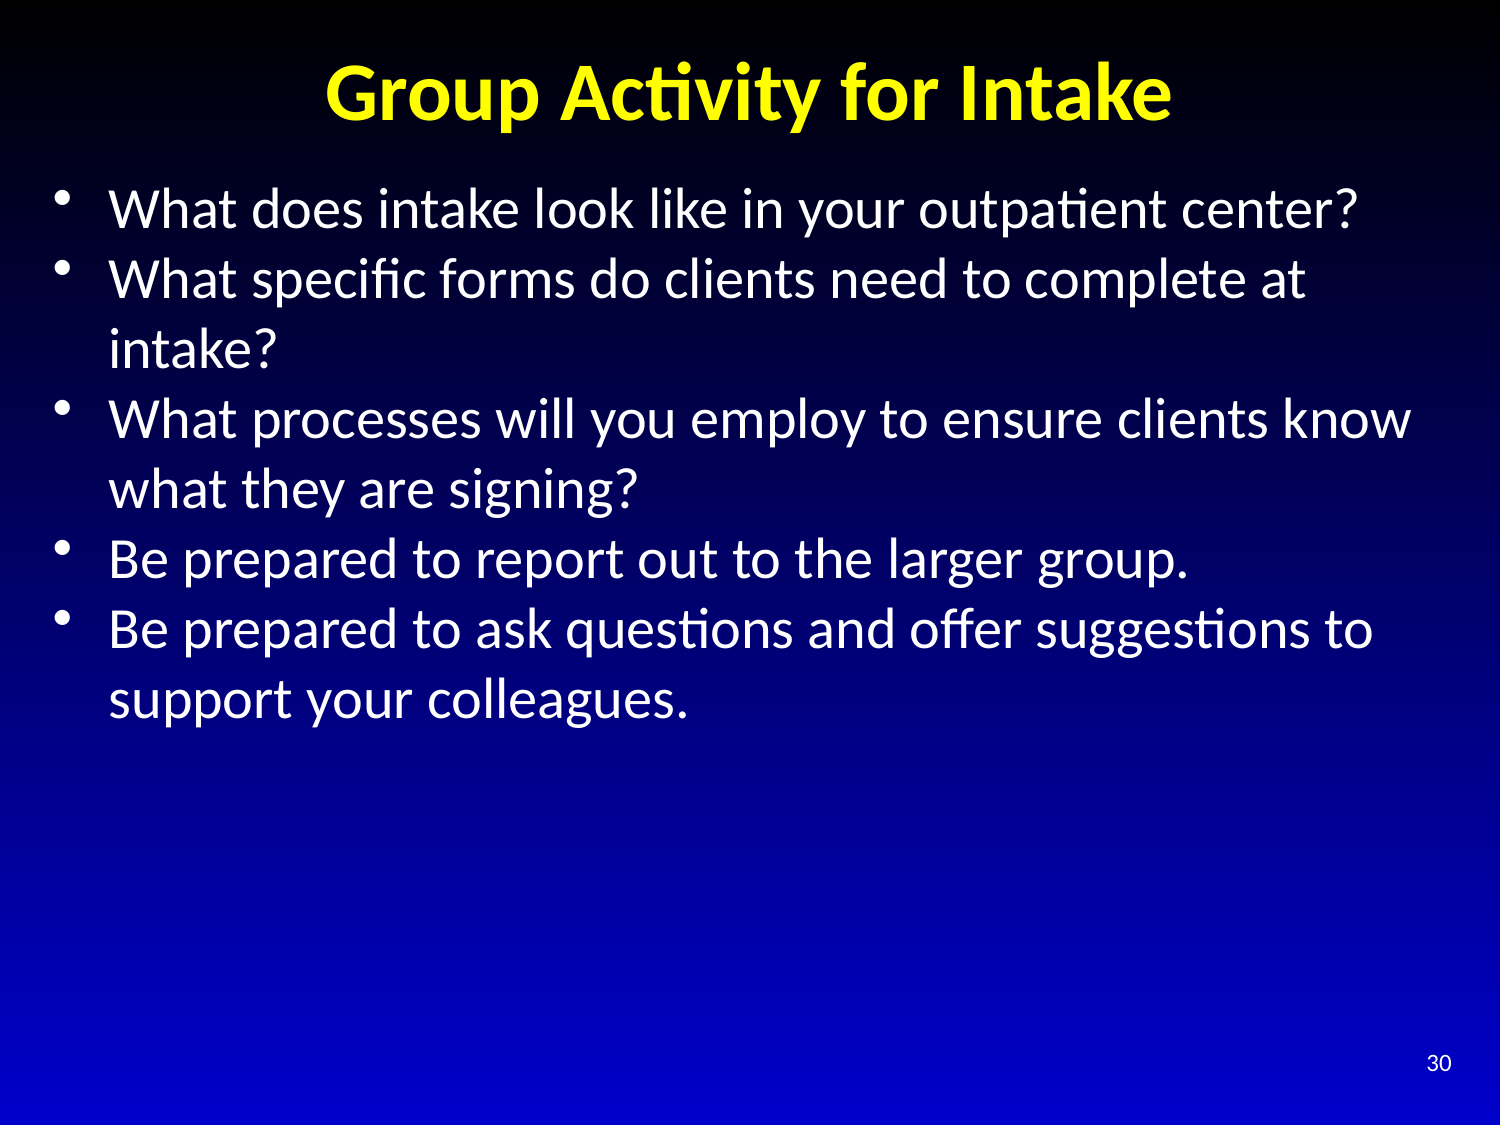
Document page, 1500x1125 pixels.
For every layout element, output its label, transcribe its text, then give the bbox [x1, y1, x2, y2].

slide_number 30 [1400, 1030, 1467, 1092]
title Group Activity for Intake [37, 24, 1463, 150]
list What does intake look like in your outpatient center? What specific forms do clients need to complete at intake? What processes will you employ to ensure clients know what they are signing? Be prepared to report out to the larger group. Be prepared to ask questions and offer suggestions to support your colleagues. [37, 162, 1463, 900]
